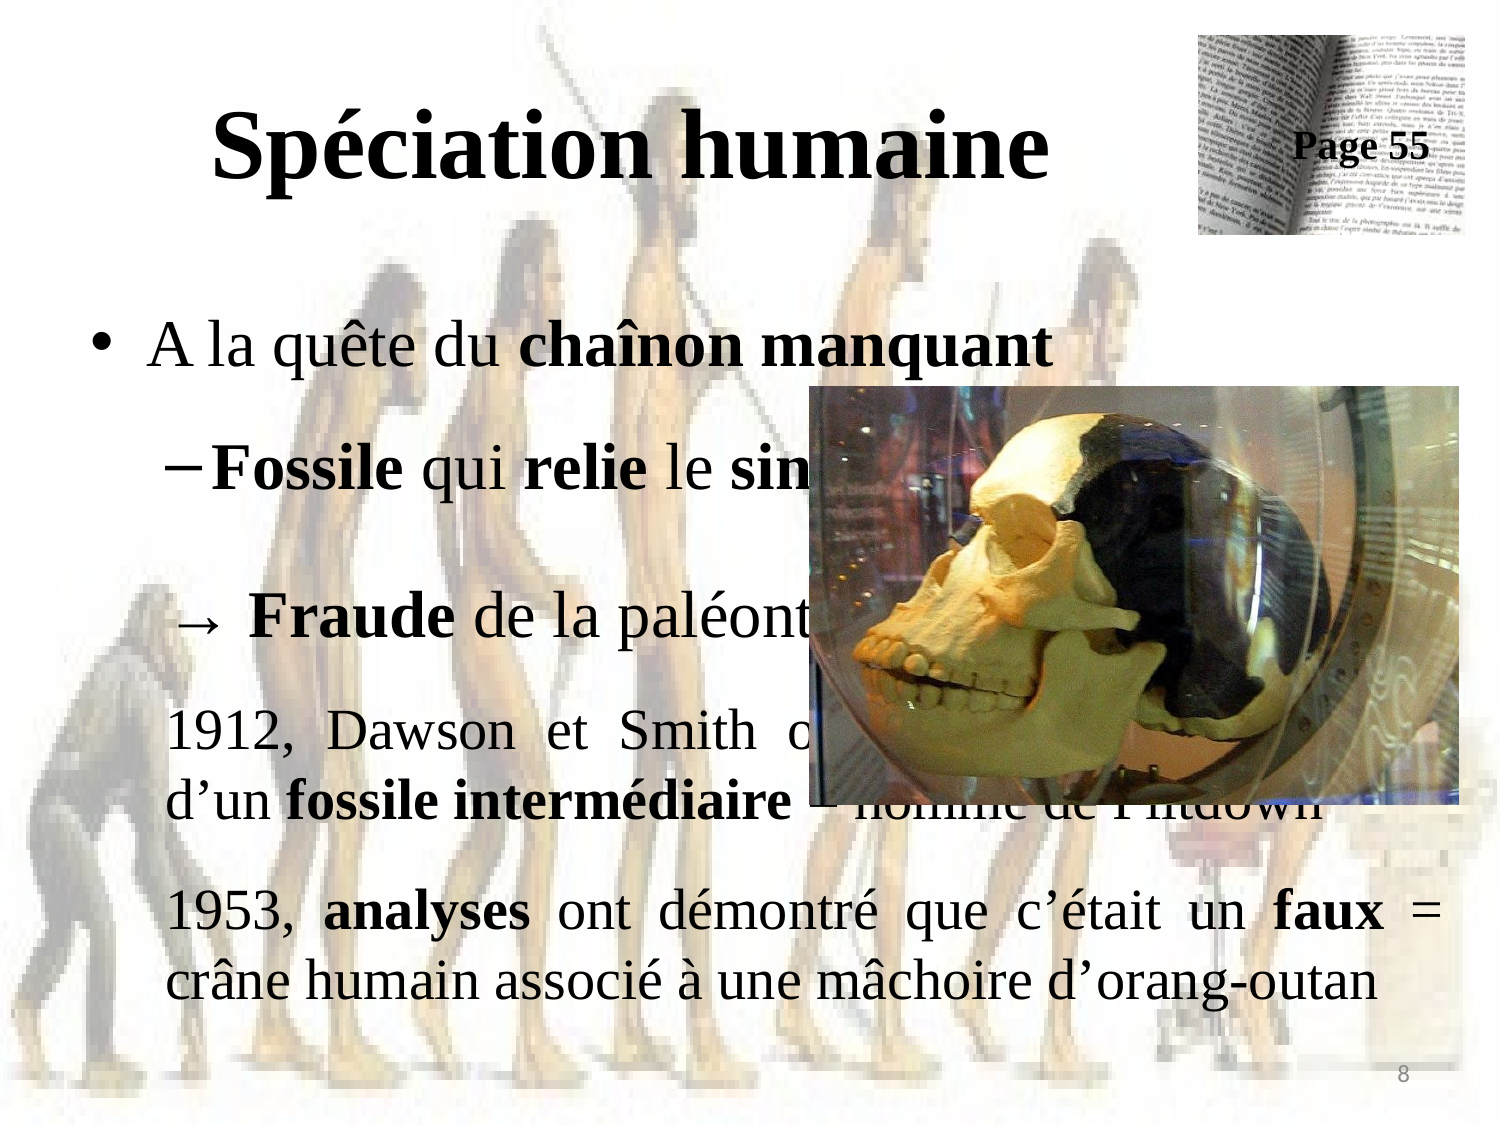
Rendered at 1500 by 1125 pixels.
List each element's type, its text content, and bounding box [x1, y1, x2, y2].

picture [808, 386, 1459, 805]
text_box Page 55 [1470, 110, 1477, 175]
list A la quête du chaînon manquant Fossile qui relie le singe à l’homme → Fraude de la paléontologie 1912, Dawson et Smith ont annoncé la découverte d’un fossile intermédiaire = homme de Piltdown 1953, analyses ont démontré que c’était un faux = crâne humain associé à une mâchoire d’orang-outan [75, 292, 1459, 1080]
slide_number 8 [1074, 1042, 1425, 1103]
title Spéciation humaine [75, 45, 1188, 233]
picture [1198, 34, 1466, 235]
